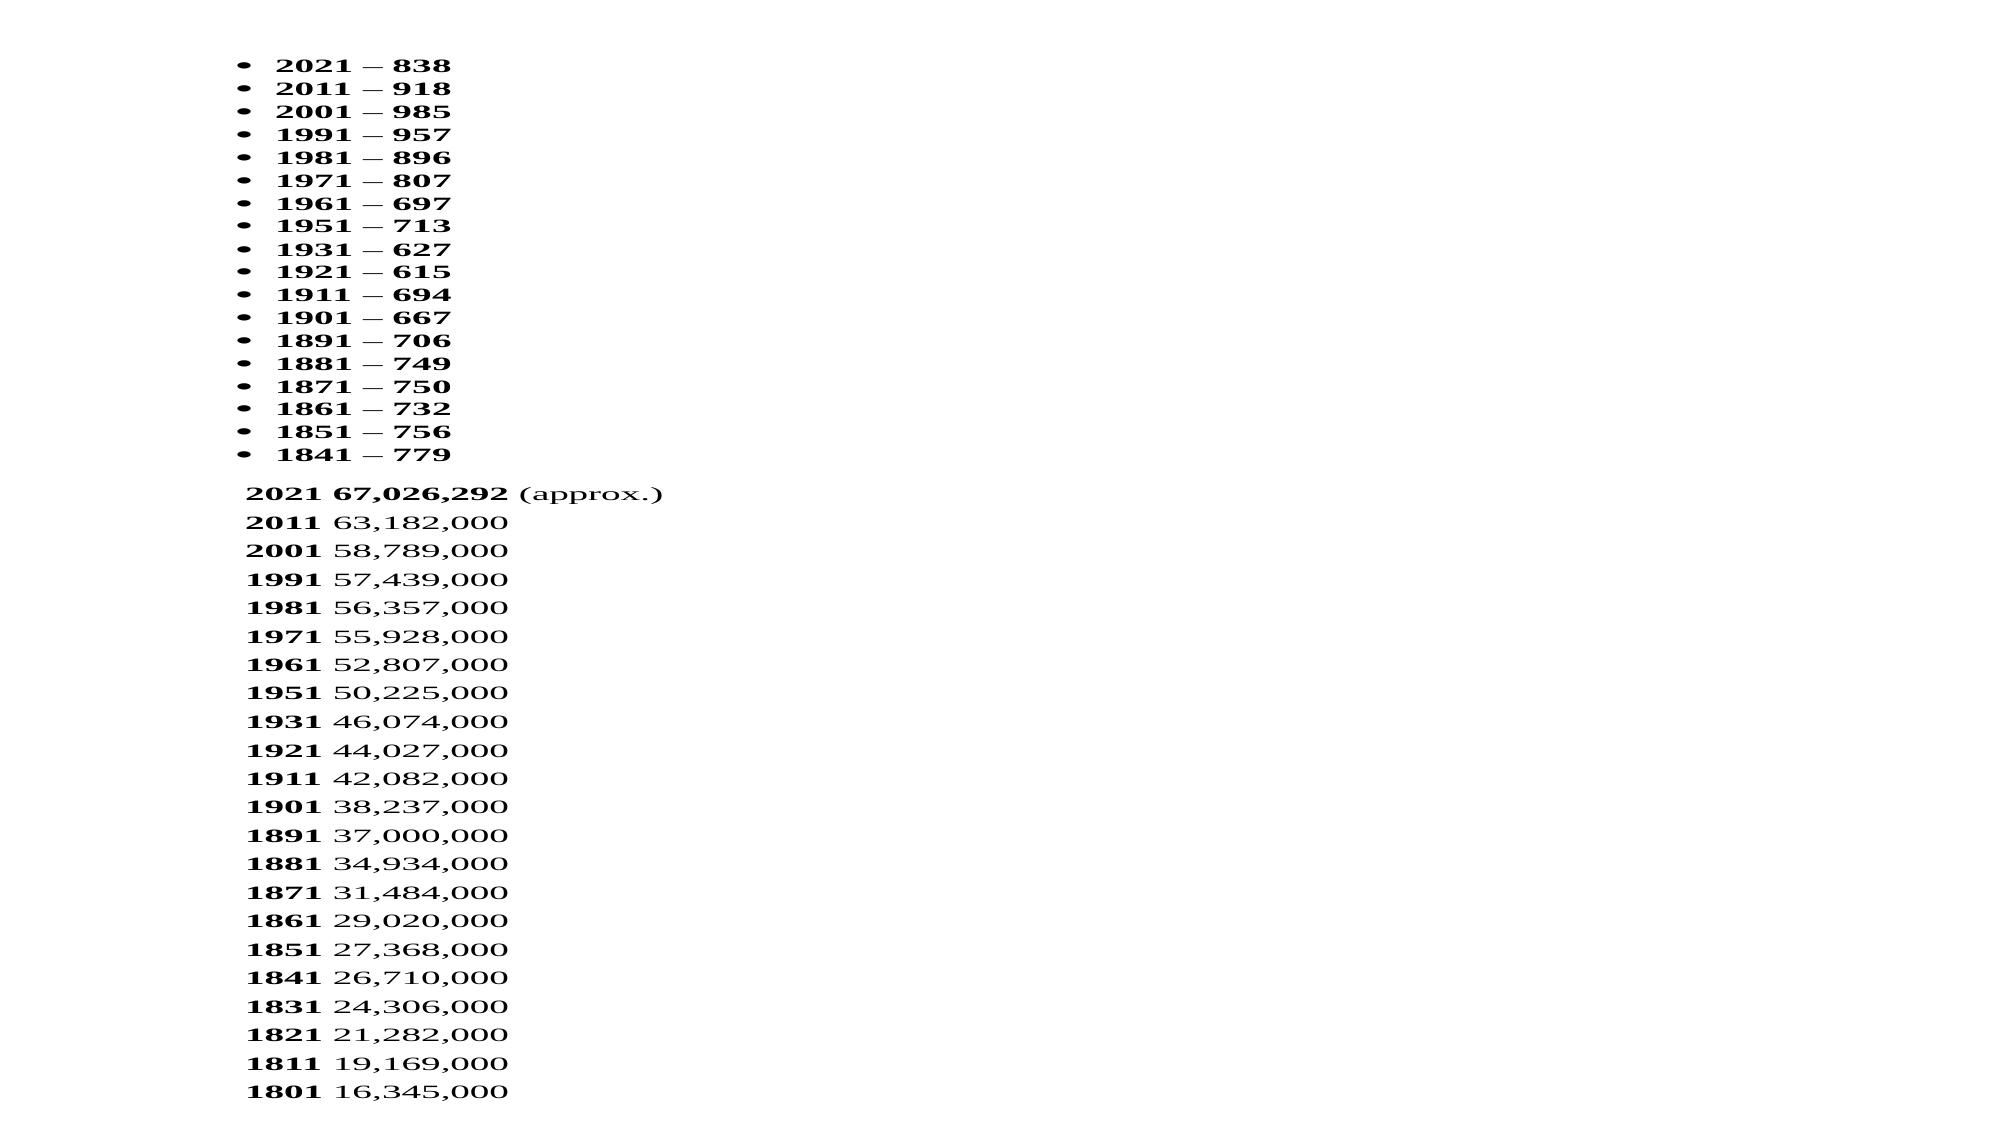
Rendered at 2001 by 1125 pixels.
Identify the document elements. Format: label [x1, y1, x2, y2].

text_box [237, 54, 1711, 1125]
